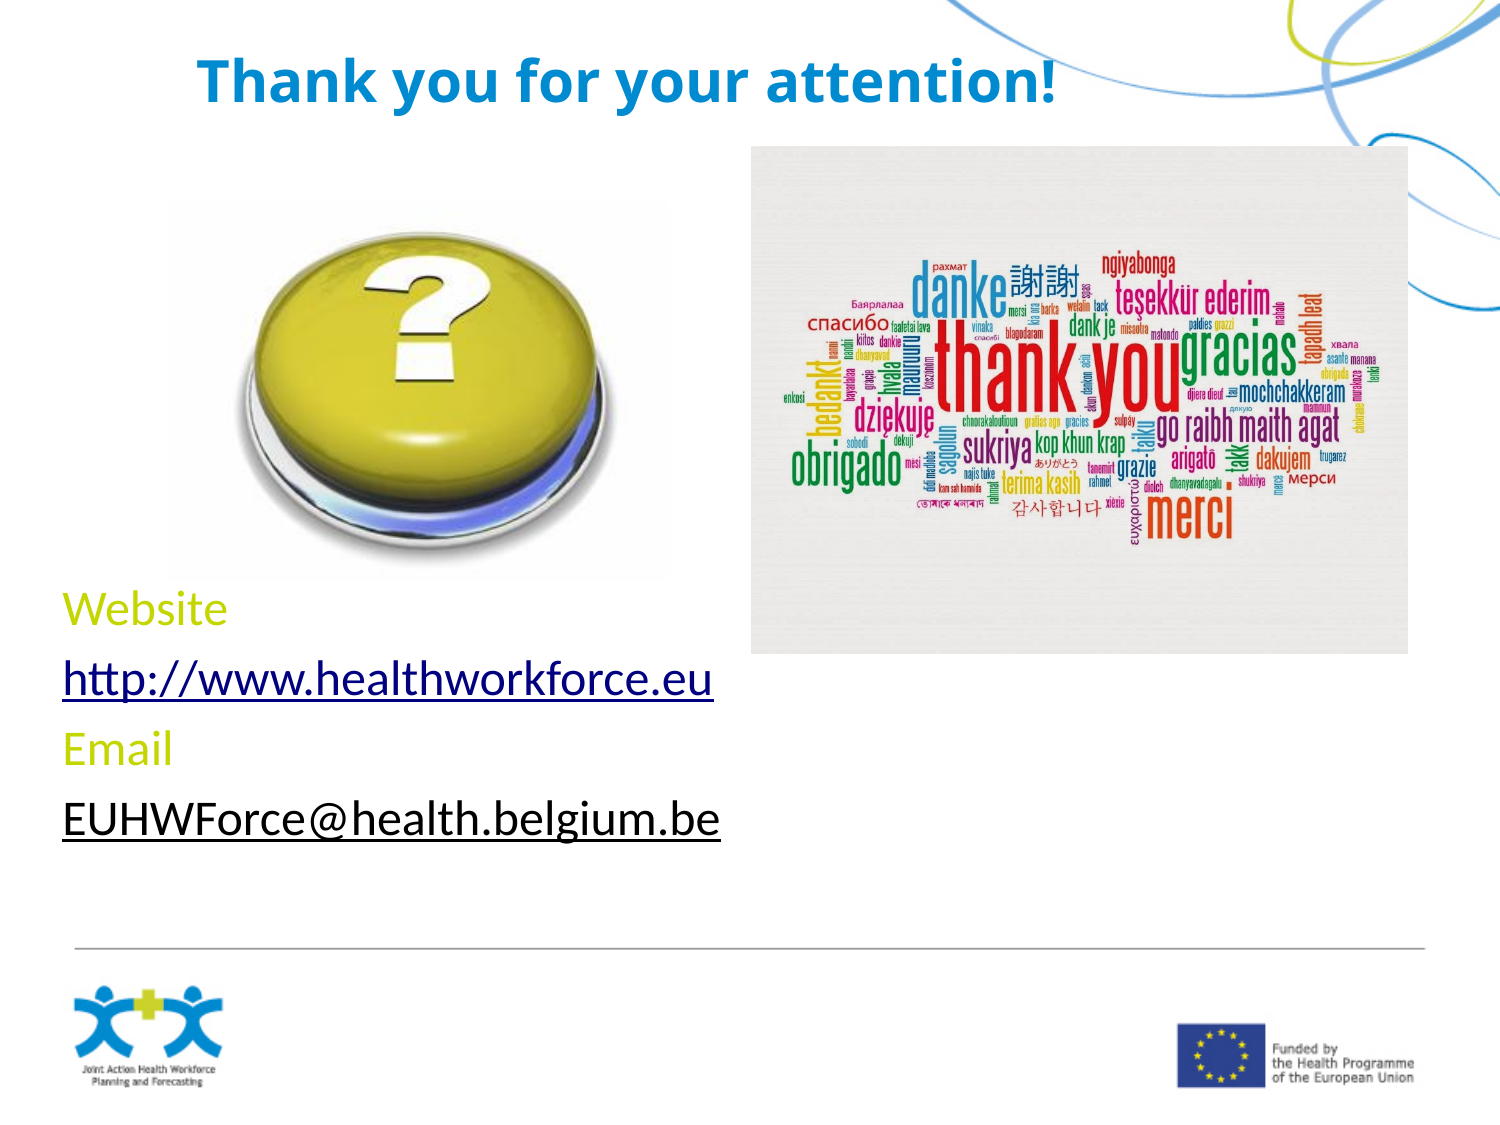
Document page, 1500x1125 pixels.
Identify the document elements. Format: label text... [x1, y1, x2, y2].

picture [0, 0, 1500, 1125]
text_box Website http://www.healthworkforce.eu Email EUHWForce@health.belgium.be [47, 568, 1359, 740]
title Thank you for your attention! [181, 37, 1500, 225]
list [166, 137, 675, 646]
